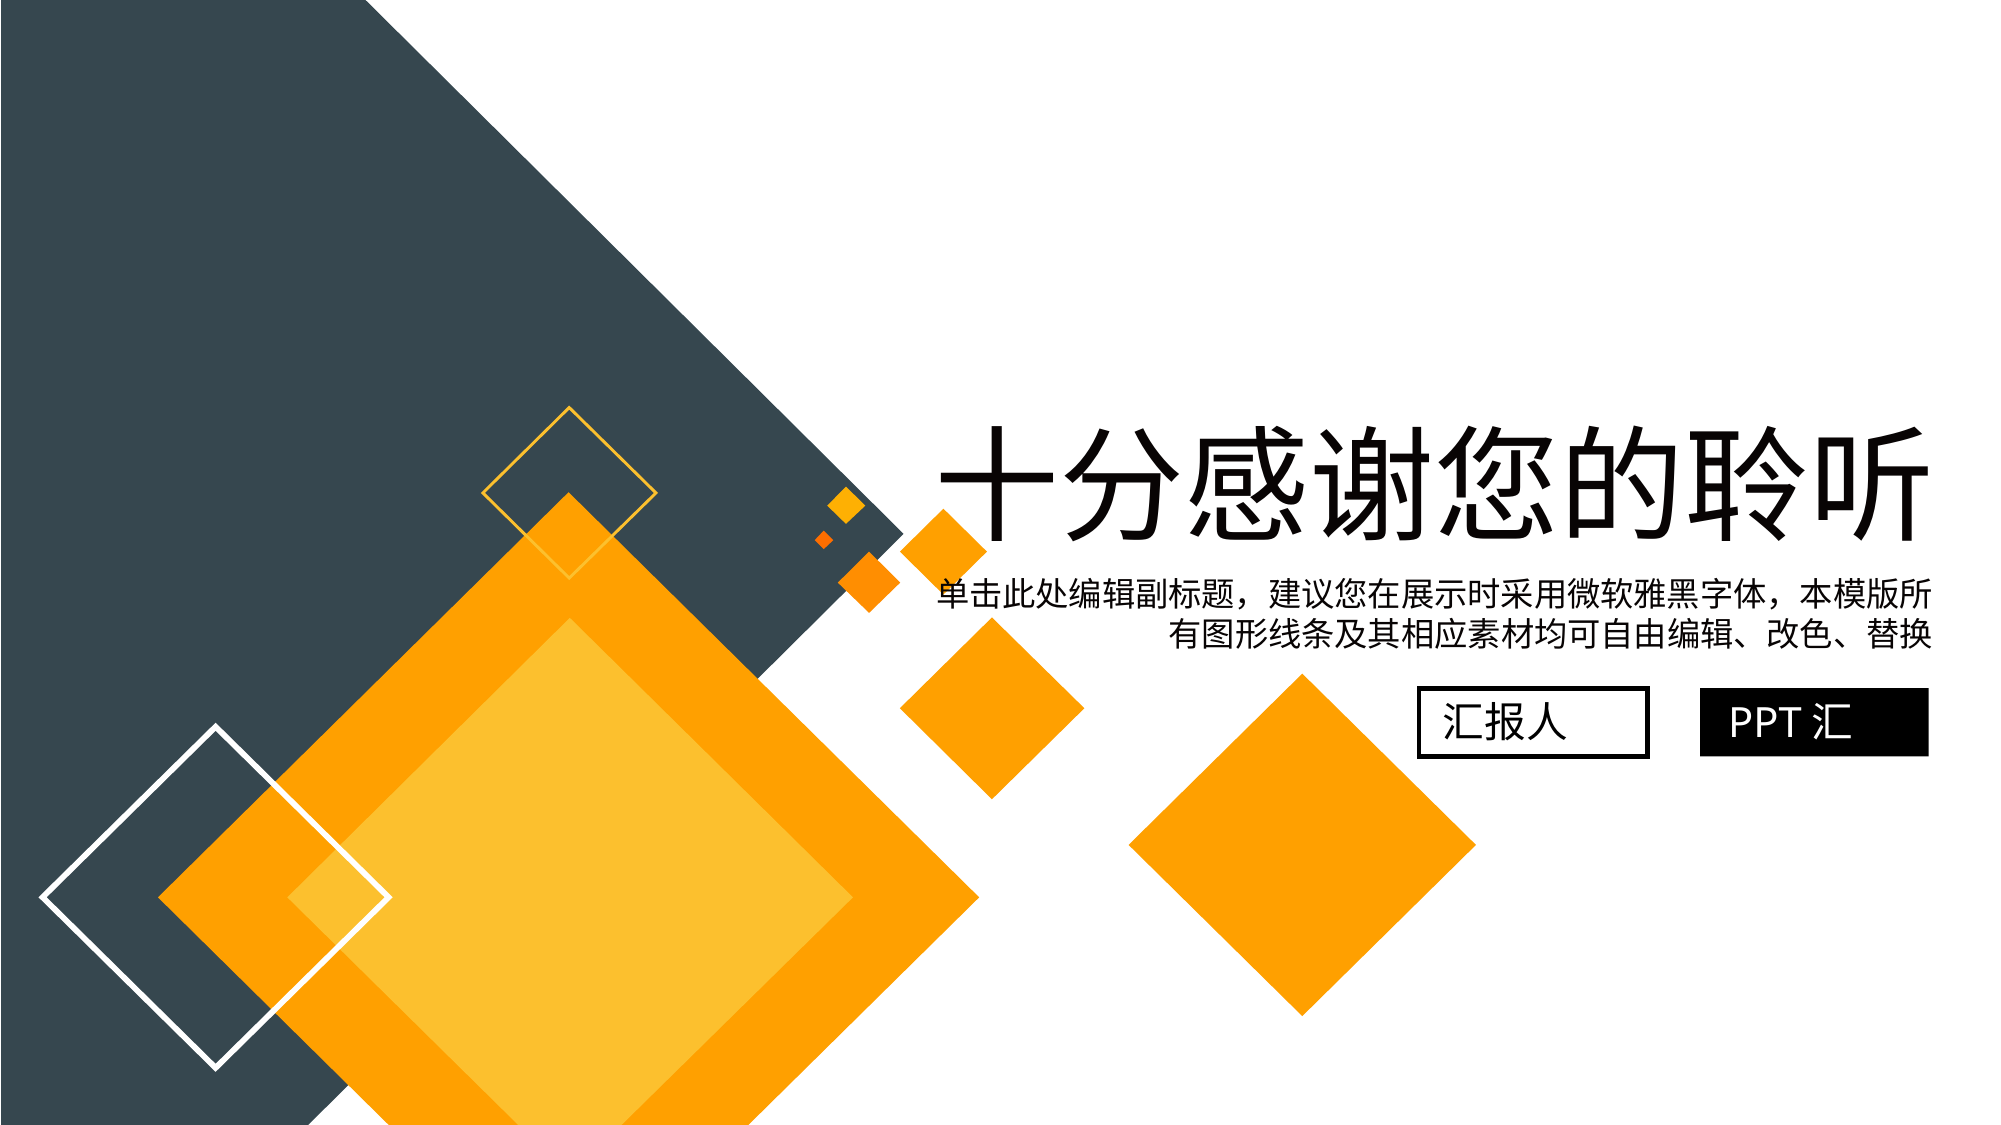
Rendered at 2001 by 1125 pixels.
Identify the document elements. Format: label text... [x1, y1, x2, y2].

text_box [814, 530, 834, 550]
text_box [1699, 687, 1930, 757]
text_box 单击此处编辑副标题，建议您在展示时采用微软雅黑字体，本模版所有图形线条及其相应素材均可自由编辑、改色、替换 [915, 565, 1949, 661]
text_box [1, 0, 904, 1125]
text_box [482, 407, 656, 579]
text_box [899, 661, 1085, 800]
text_box [837, 551, 901, 613]
text_box [1128, 673, 1476, 1017]
text_box 十分感谢您的聆听 [919, 398, 1950, 564]
text_box [273, 535, 980, 1125]
text_box [338, 617, 853, 1125]
text_box [42, 726, 389, 1068]
text_box [1418, 687, 1648, 757]
text_box [899, 532, 975, 567]
text_box PPT汇 [1713, 688, 1922, 753]
text_box [827, 486, 866, 524]
